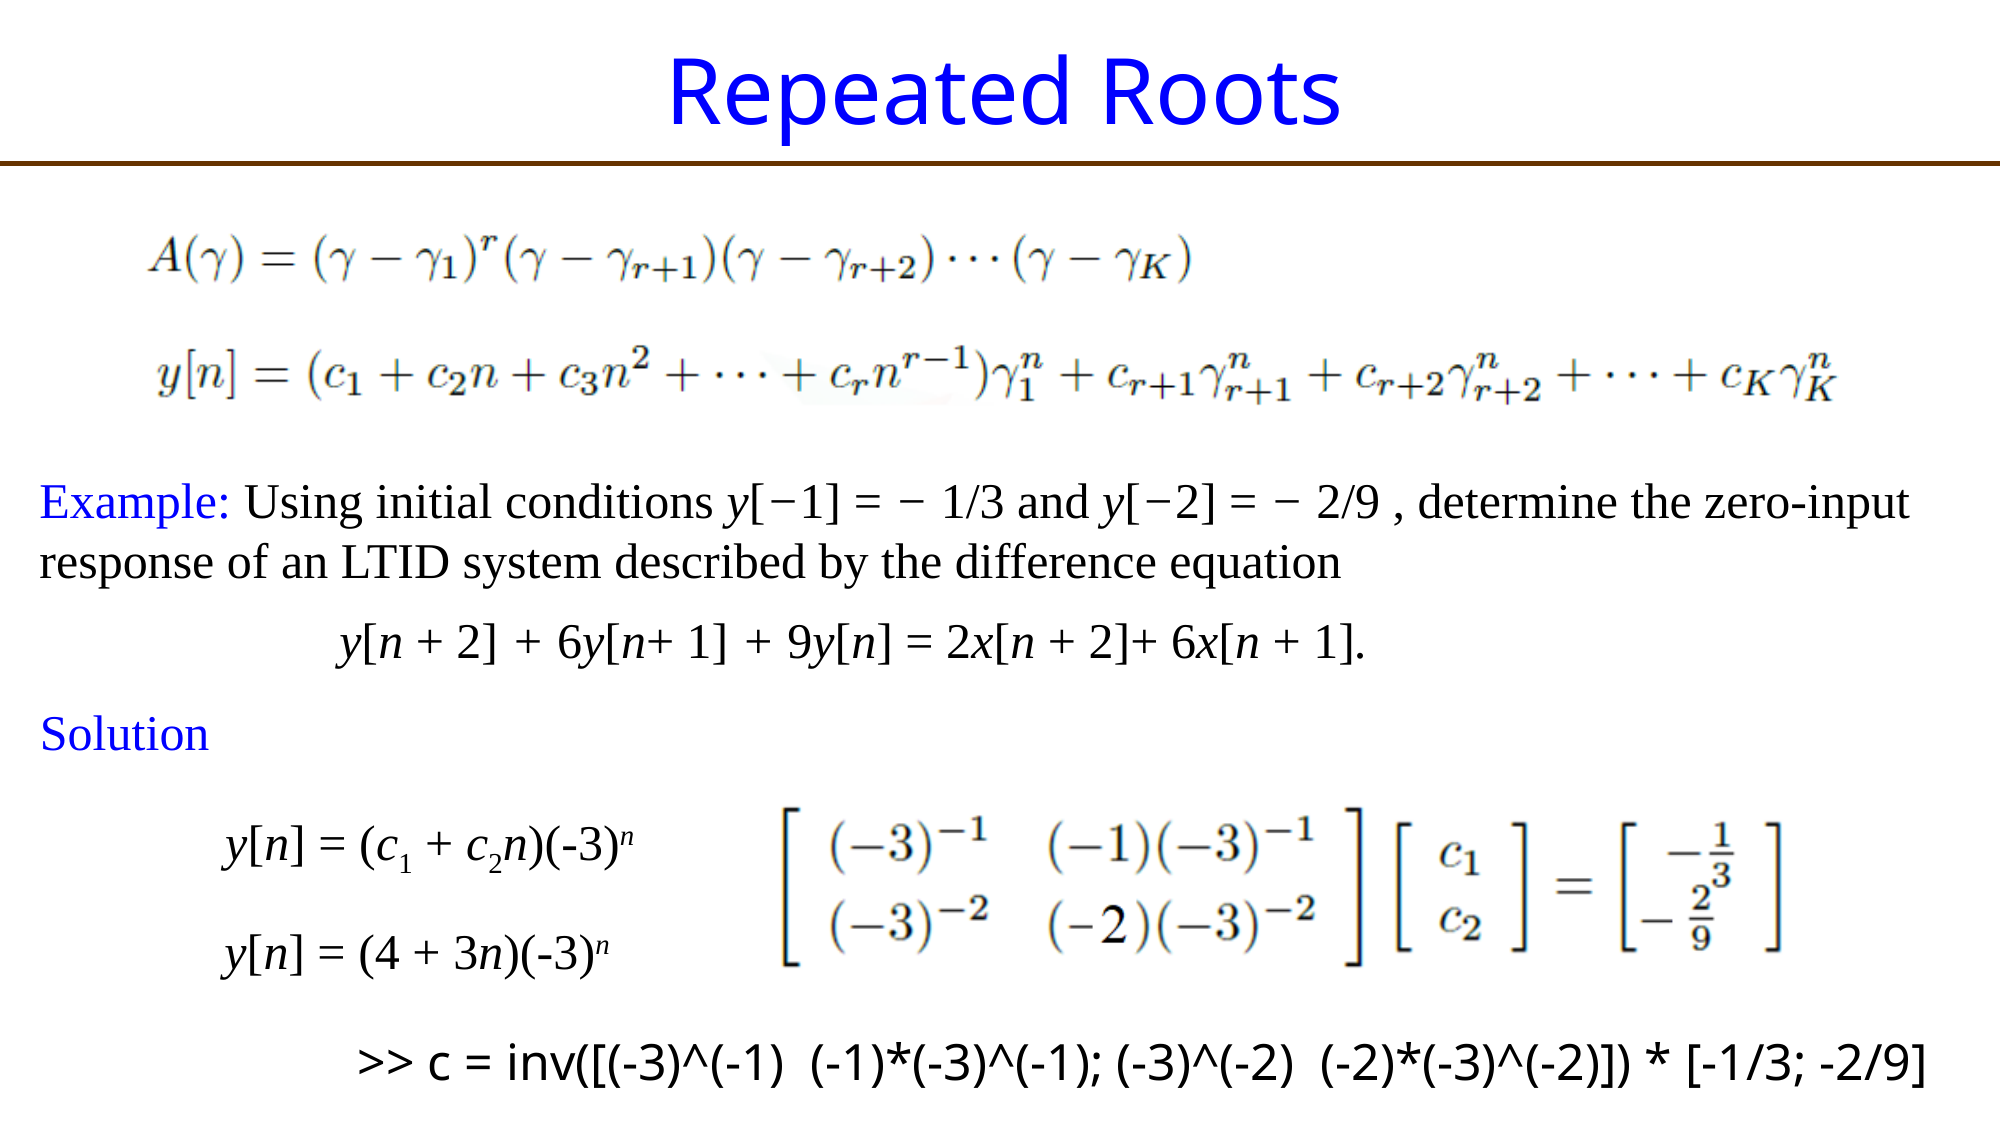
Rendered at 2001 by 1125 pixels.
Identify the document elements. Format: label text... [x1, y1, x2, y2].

text_box Example: Using initial conditions y[−1] = − 1/3 and y[−2] = − 2/9 , determine the zero-input response of an LTID system described by the difference equation y[n + 2] + 6y[n+ 1] + 9y[n] = 2x[n + 2]+ 6x[n + 1]. [24, 460, 1958, 676]
picture [153, 342, 1839, 409]
text_box y[n] = (4 + 3n)(-3)n [209, 912, 625, 987]
picture [771, 796, 1793, 976]
picture [141, 225, 1197, 288]
title Repeated Roots [52, 166, 1958, 170]
text_box Solution [25, 692, 235, 768]
title Repeated Roots [52, 20, 1958, 161]
text_box >> c = inv([(-3)^(-1) (-1)*(-3)^(-1); (-3)^(-2) (-2)*(-3)^(-2)]) * [-1/3; -2/9] [342, 1022, 1946, 1098]
text_box y[n] = (c1 + c2n)(-3)n [210, 803, 650, 887]
